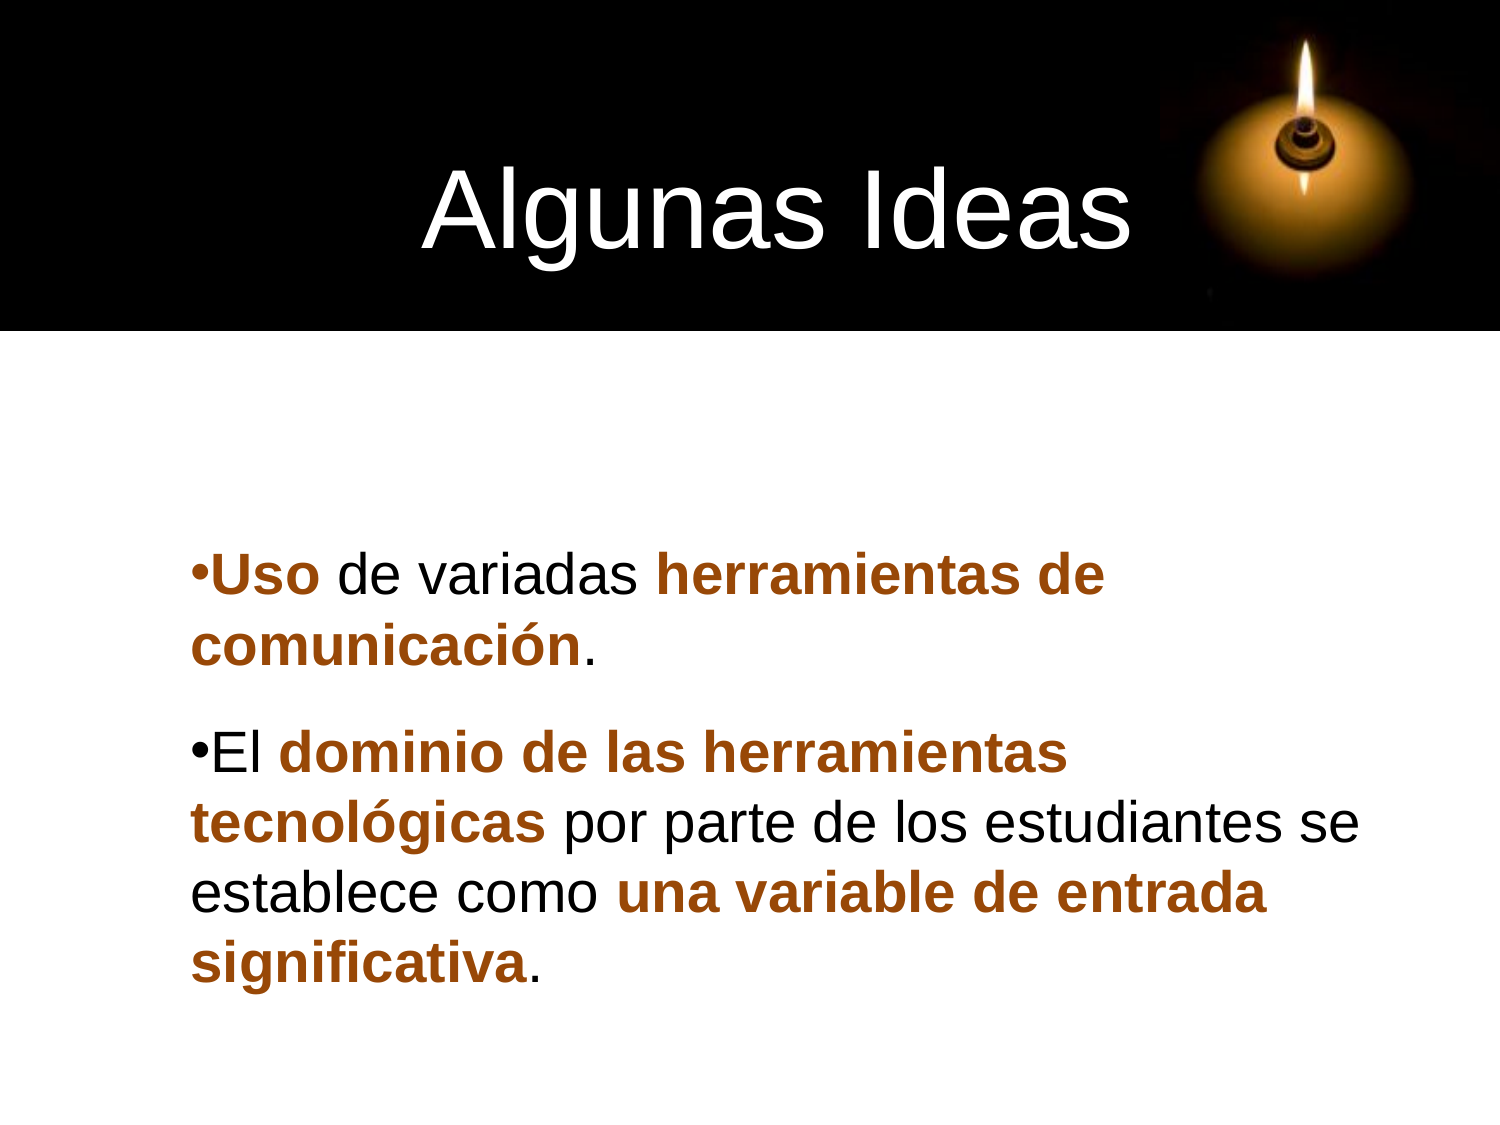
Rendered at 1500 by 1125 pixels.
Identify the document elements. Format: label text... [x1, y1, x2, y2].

text_box Algunas Ideas [105, 128, 1149, 279]
picture [1159, 0, 1500, 329]
text_box [0, 0, 1155, 331]
text_box Uso de variadas herramientas de comunicación. El dominio de las herramientas tecnológicas por parte de los estudiantes se establece como una variable de entrada significativa. [175, 421, 1407, 1109]
